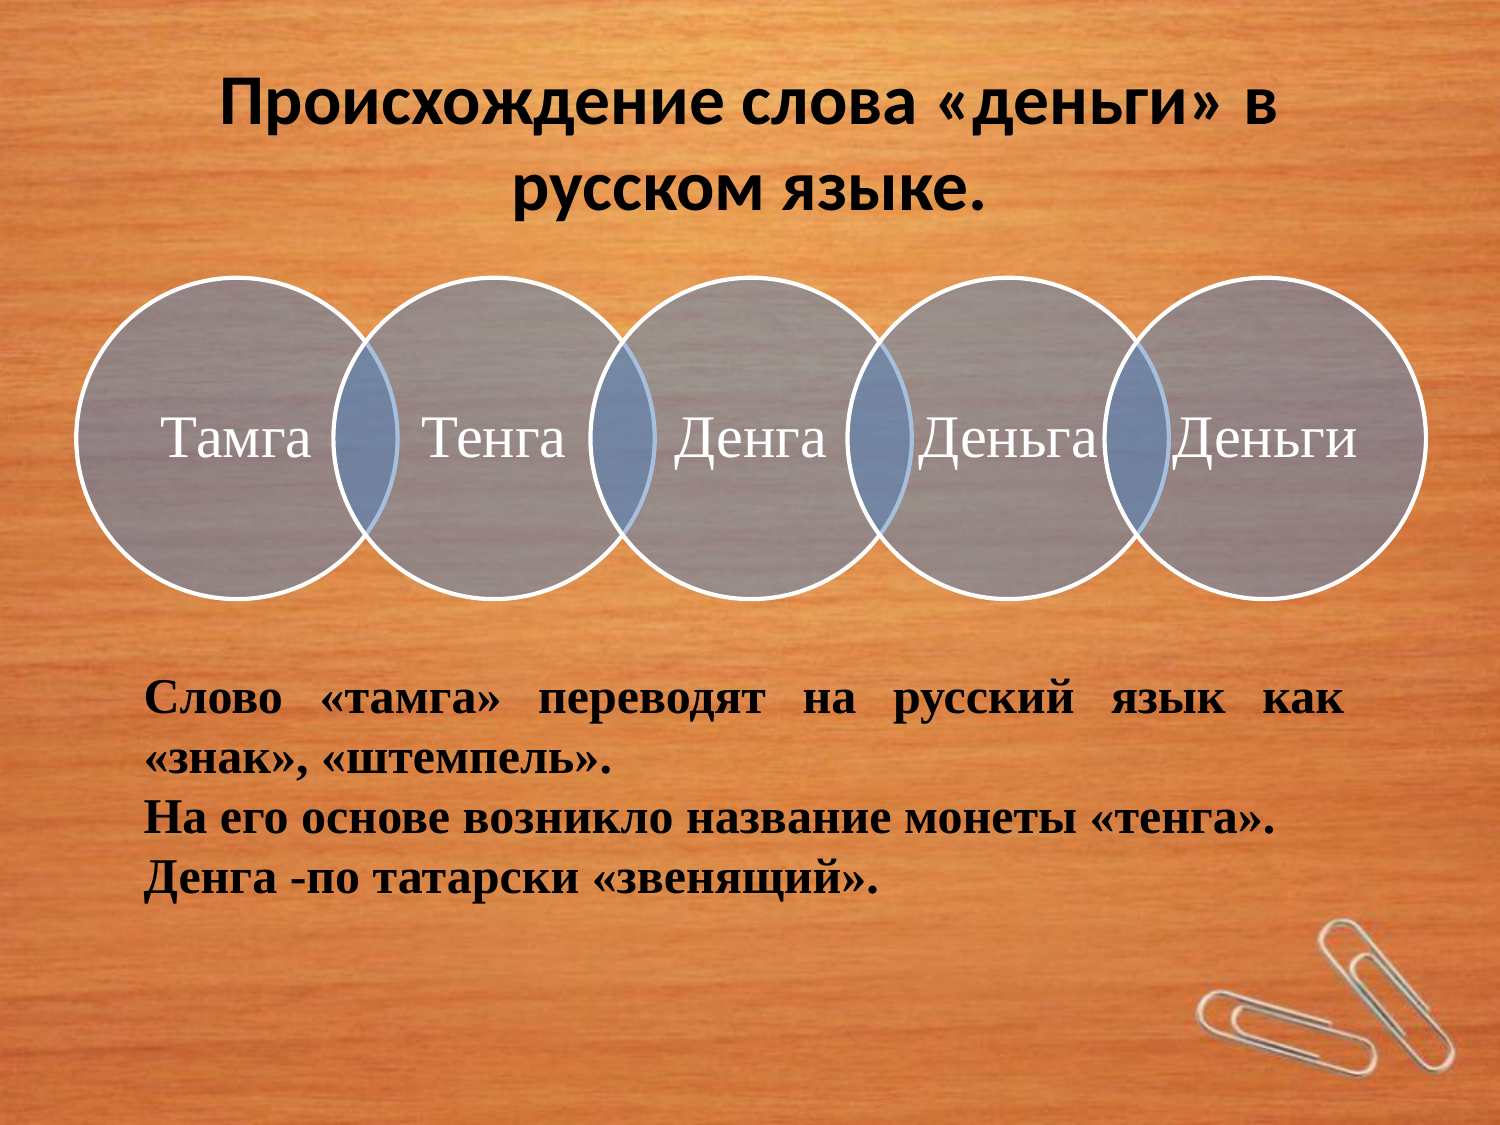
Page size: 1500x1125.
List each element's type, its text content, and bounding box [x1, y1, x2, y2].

text_box Слово «тамга» переводят на русский язык как «знак», «штемпель». На его основе возникло название монеты «тенга». Денга -по татарски «звенящий». [128, 688, 1360, 911]
title Происхождение слова «деньги» в русском языке. [74, 44, 1426, 195]
picture [0, 0, 1500, 1125]
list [75, 196, 1427, 681]
